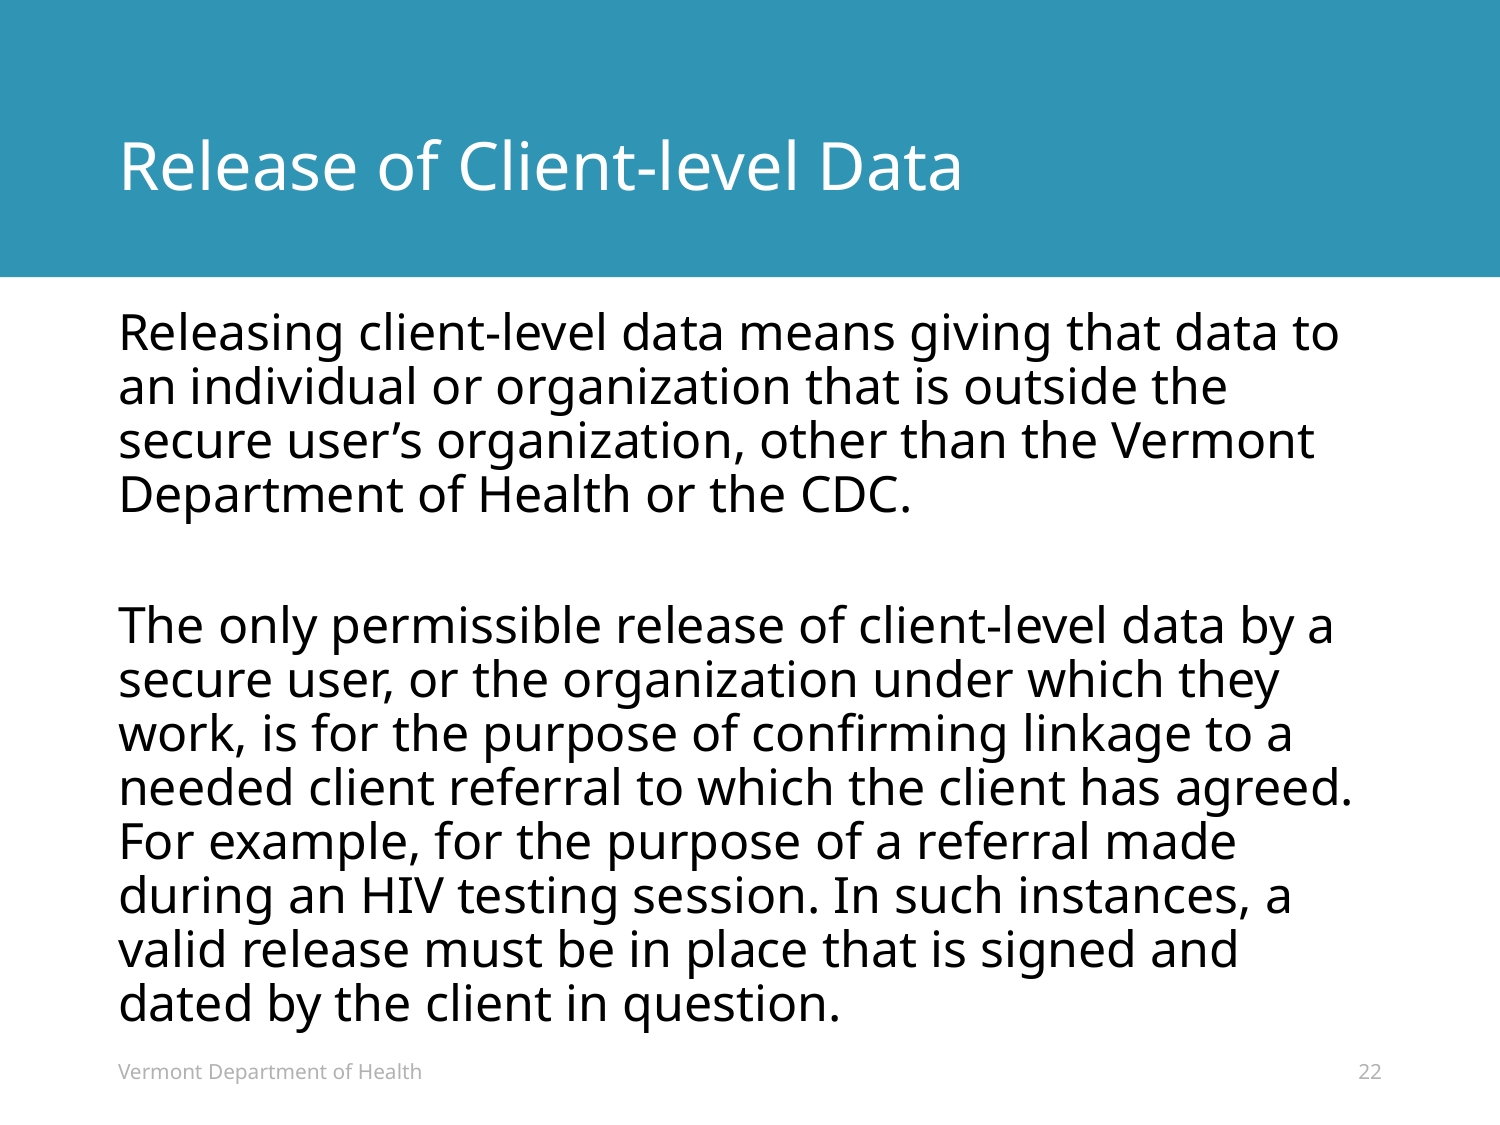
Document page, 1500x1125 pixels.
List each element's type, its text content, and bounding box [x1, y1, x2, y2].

title Release of Client-level Data [103, 59, 1397, 278]
list Releasing client-level data means giving that data to an individual or organization that is outside the secure user’s organization, other than the Vermont Department of Health or the CDC. The only permissible release of client-level data by a secure user, or the organization under which they work, is for the purpose of confirming linkage to a needed client referral to which the client has agreed. For example, for the purpose of a referral made during an HIV testing session. In such instances, a valid release must be in place that is signed and dated by the client in question. [103, 299, 1397, 1014]
footer Vermont Department of Health [103, 1042, 610, 1103]
slide_number 22 [1059, 1042, 1397, 1103]
